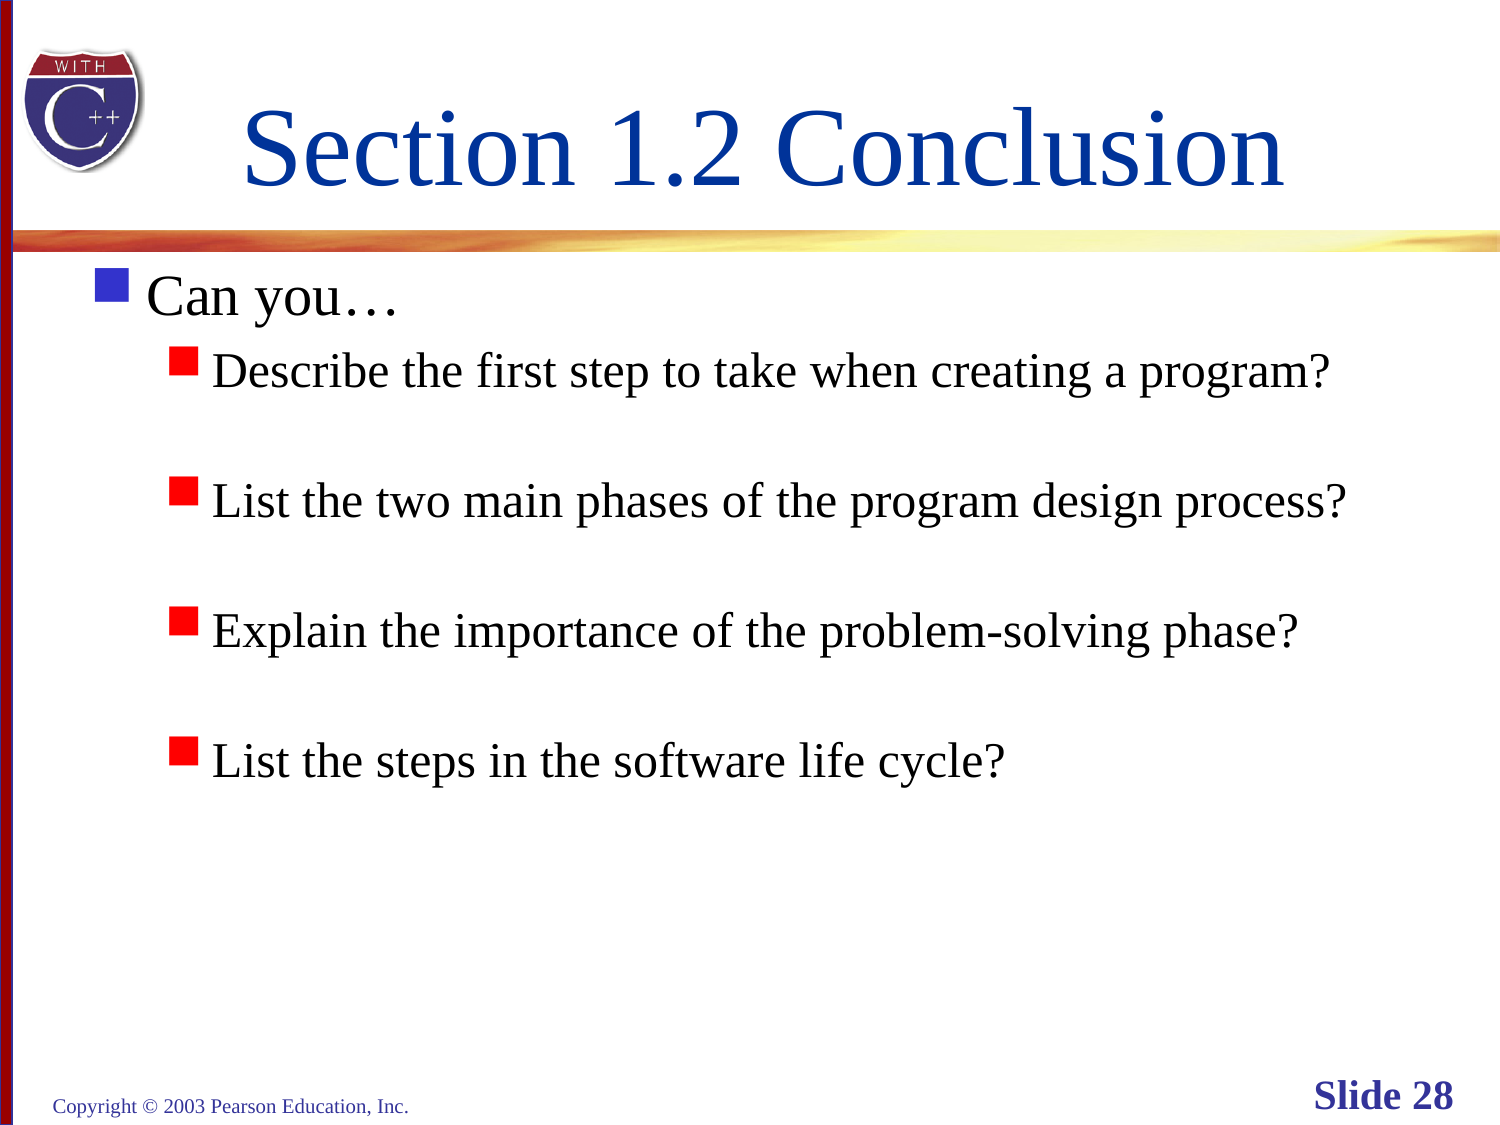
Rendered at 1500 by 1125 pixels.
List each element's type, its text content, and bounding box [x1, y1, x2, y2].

footer Copyright © 2003 Pearson Education, Inc. [37, 1050, 1156, 1125]
picture [21, 46, 145, 173]
picture [13, 230, 1500, 252]
title Section 1.2 Conclusion [225, 3, 1488, 216]
list Can you… Describe the first step to take when creating a program? List the two main phases of the program design process? Explain the importance of the problem-solving phase? List the steps in the software life cycle? [75, 249, 1461, 1000]
slide_number Slide 28 [1156, 1050, 1469, 1125]
